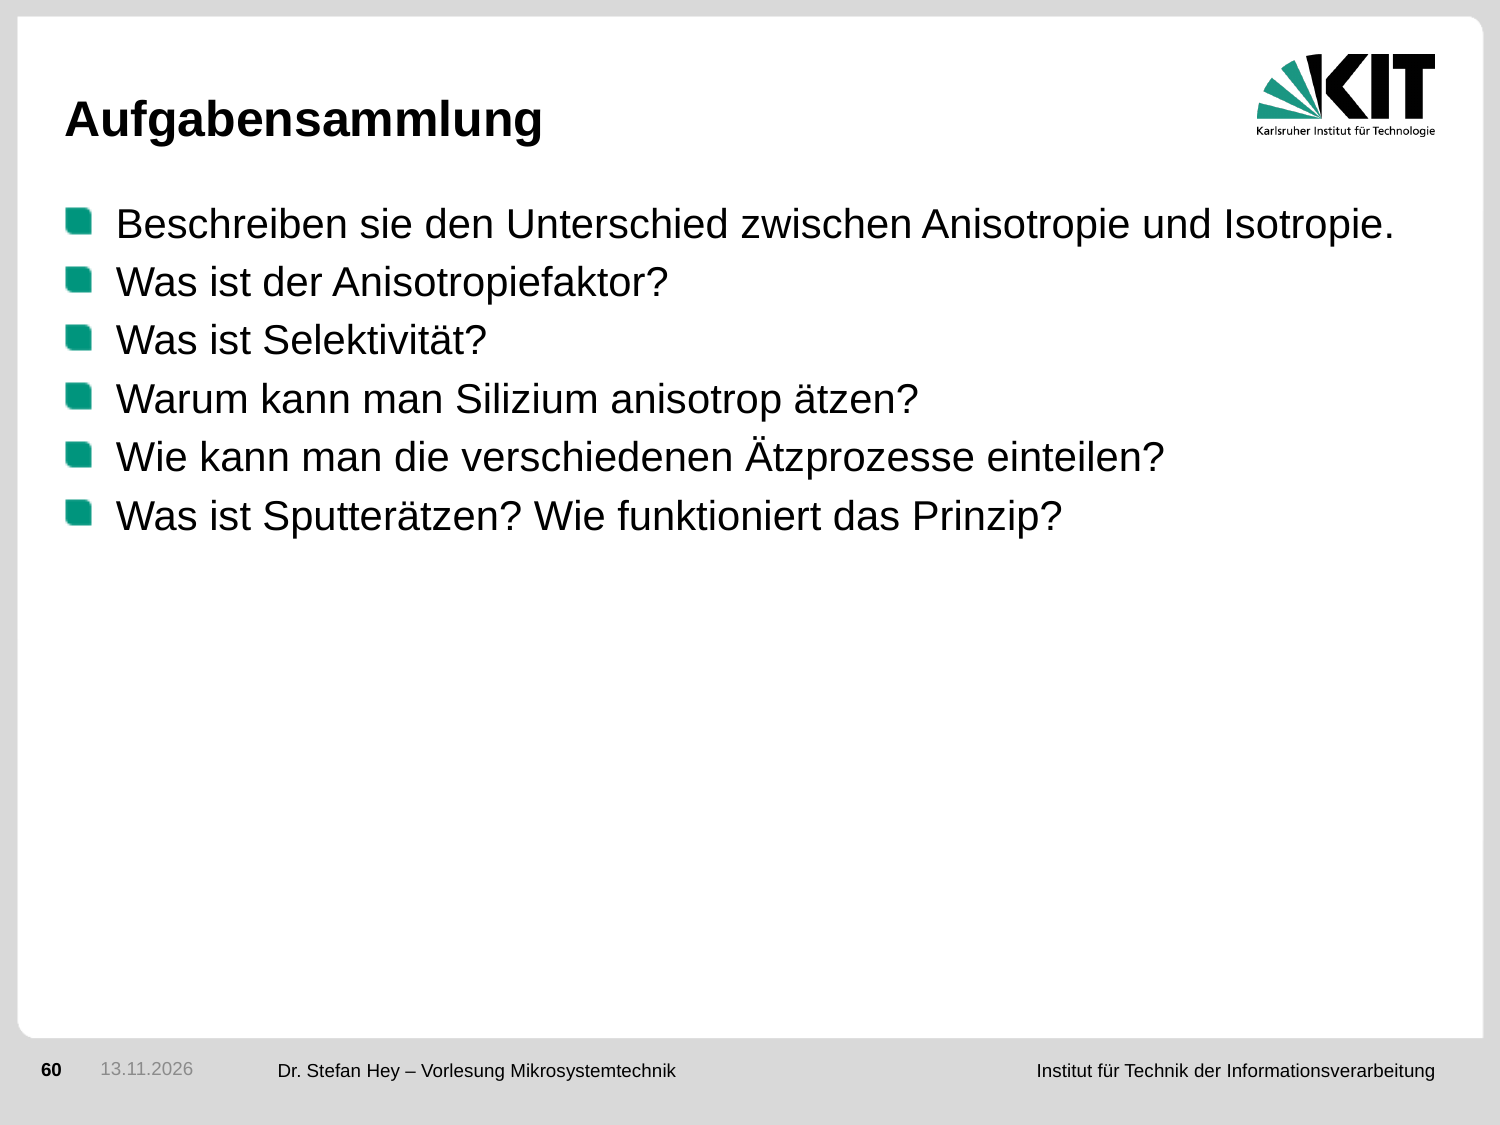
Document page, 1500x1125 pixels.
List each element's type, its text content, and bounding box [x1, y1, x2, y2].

list Beschreiben sie den Unterschied zwischen Anisotropie und Isotropie. Was ist der Anisotropiefaktor? Was ist Selektivität? Warum kann man Silizium anisotrop ätzen? Wie kann man die verschiedenen Ätzprozesse einteilen? Was ist Sputterätzen? Wie funktioniert das Prinzip? [64, 196, 1436, 1000]
picture [0, 0, 1500, 1125]
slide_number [100, 1057, 272, 1117]
title Aufgabensammlung [63, 54, 1199, 148]
